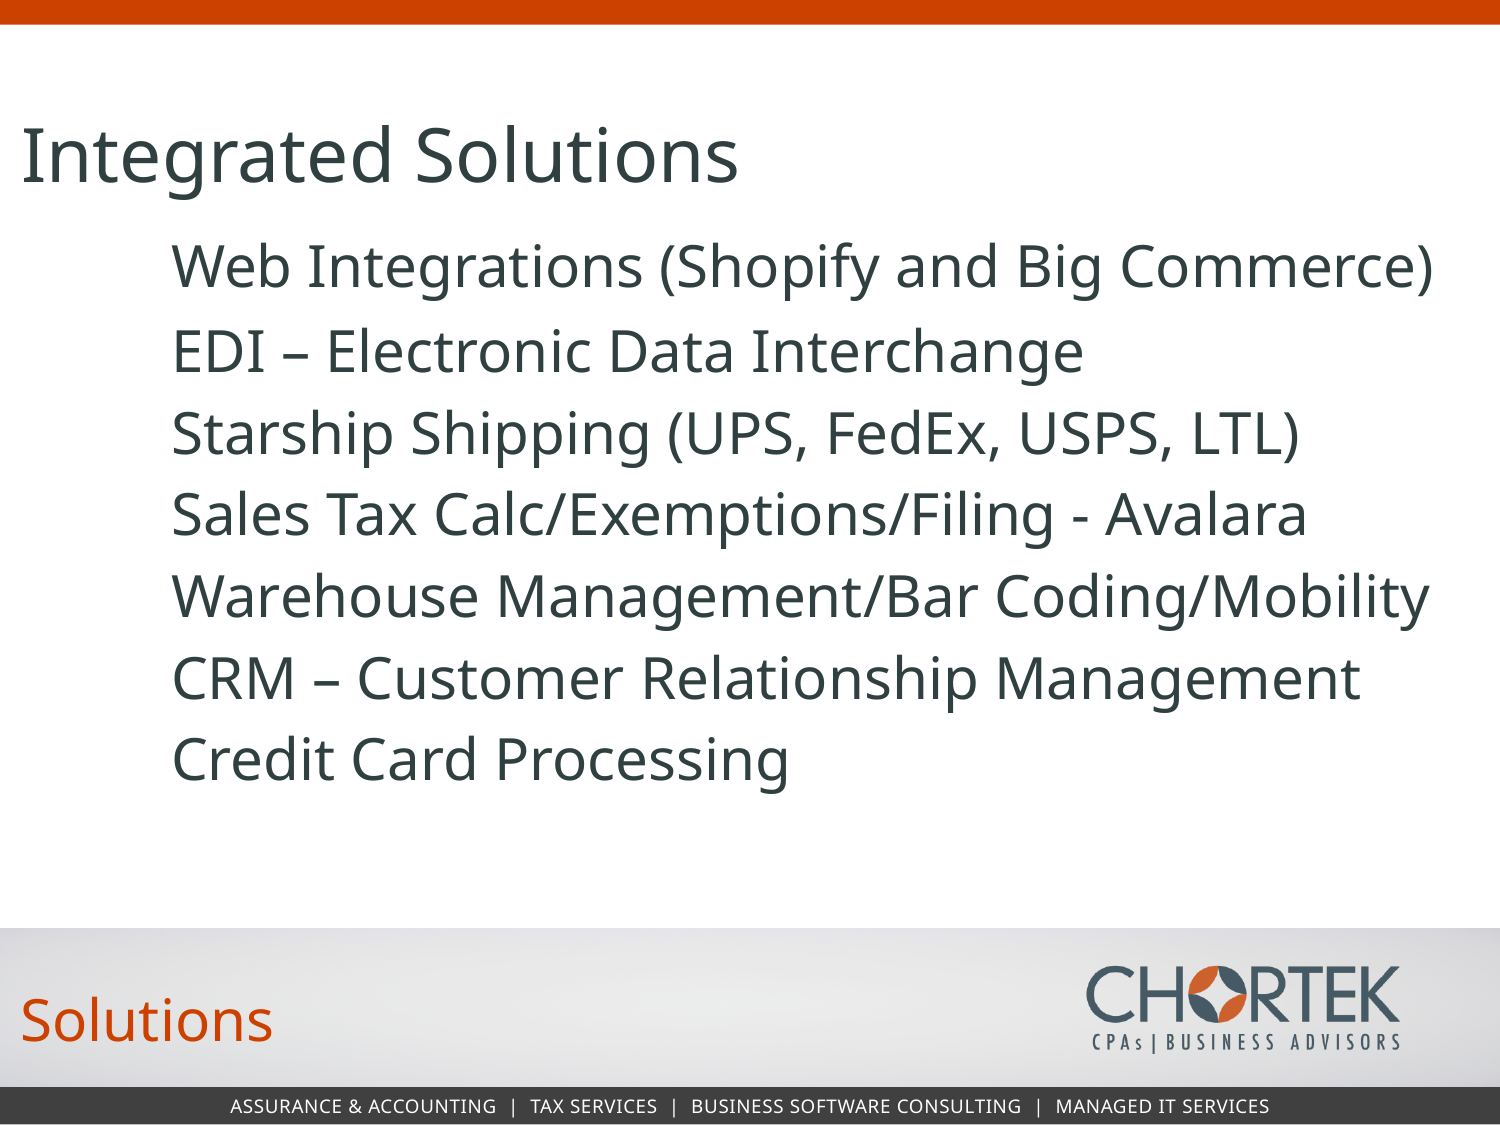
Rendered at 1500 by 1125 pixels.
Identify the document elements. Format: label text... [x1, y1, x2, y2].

text_box Integrated Solutions Web Integrations (Shopify and Big Commerce) EDI – Electronic Data Interchange Starship Shipping (UPS, FedEx, USPS, LTL) Sales Tax Calc/Exemptions/Filing - Avalara Warehouse Management/Bar Coding/Mobility CRM – Customer Relationship Management Credit Card Processing [6, 99, 1500, 900]
picture [0, 928, 1500, 1087]
text_box Solutions [6, 958, 994, 1061]
